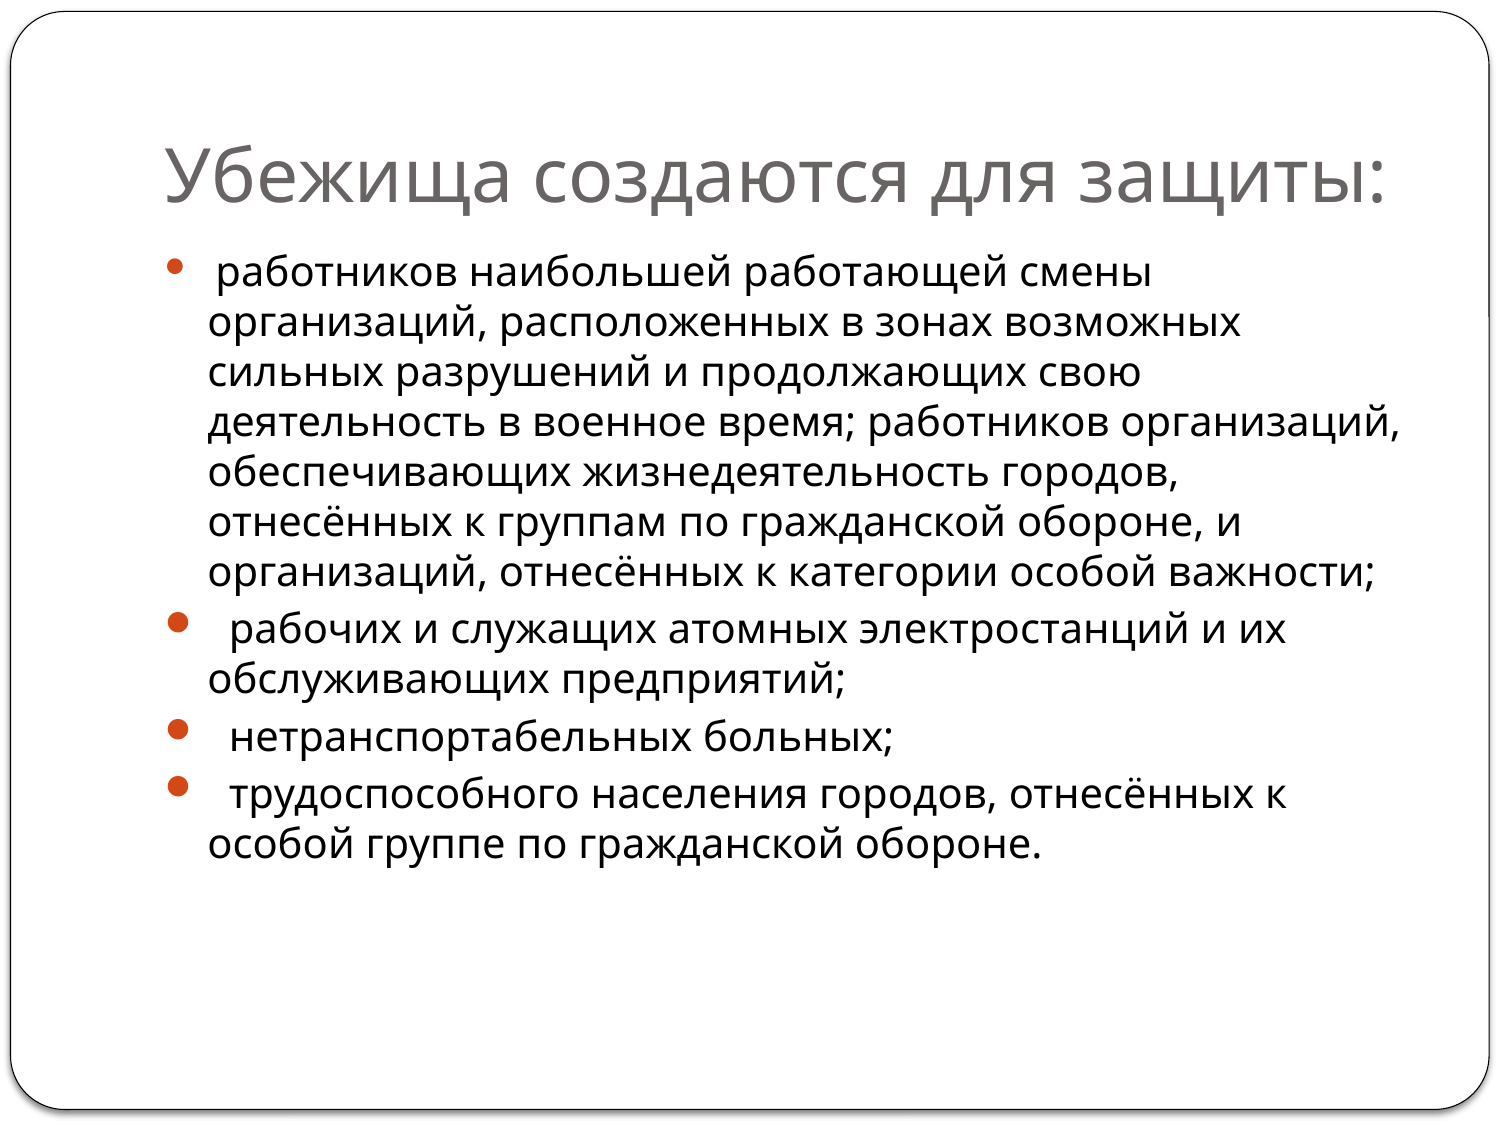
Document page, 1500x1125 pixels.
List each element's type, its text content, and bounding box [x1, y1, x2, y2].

list работников наибольшей работающей смены организаций, расположенных в зонах возможных сильных разрушений и продолжающих свою деятельность в военное время; работников организаций, обеспечивающих жизнедеятельность городов, отнесённых к группам по гражданской обороне, и организаций, отнесённых к категории особой важности; рабочих и служащих атомных электростанций и их обслуживающих предприятий; нетранспортабельных больных; трудоспособного населения городов, отнесённых к особой группе по гражданской обороне. [150, 237, 1425, 988]
title Убежища создаются для защиты: [150, 45, 1425, 233]
